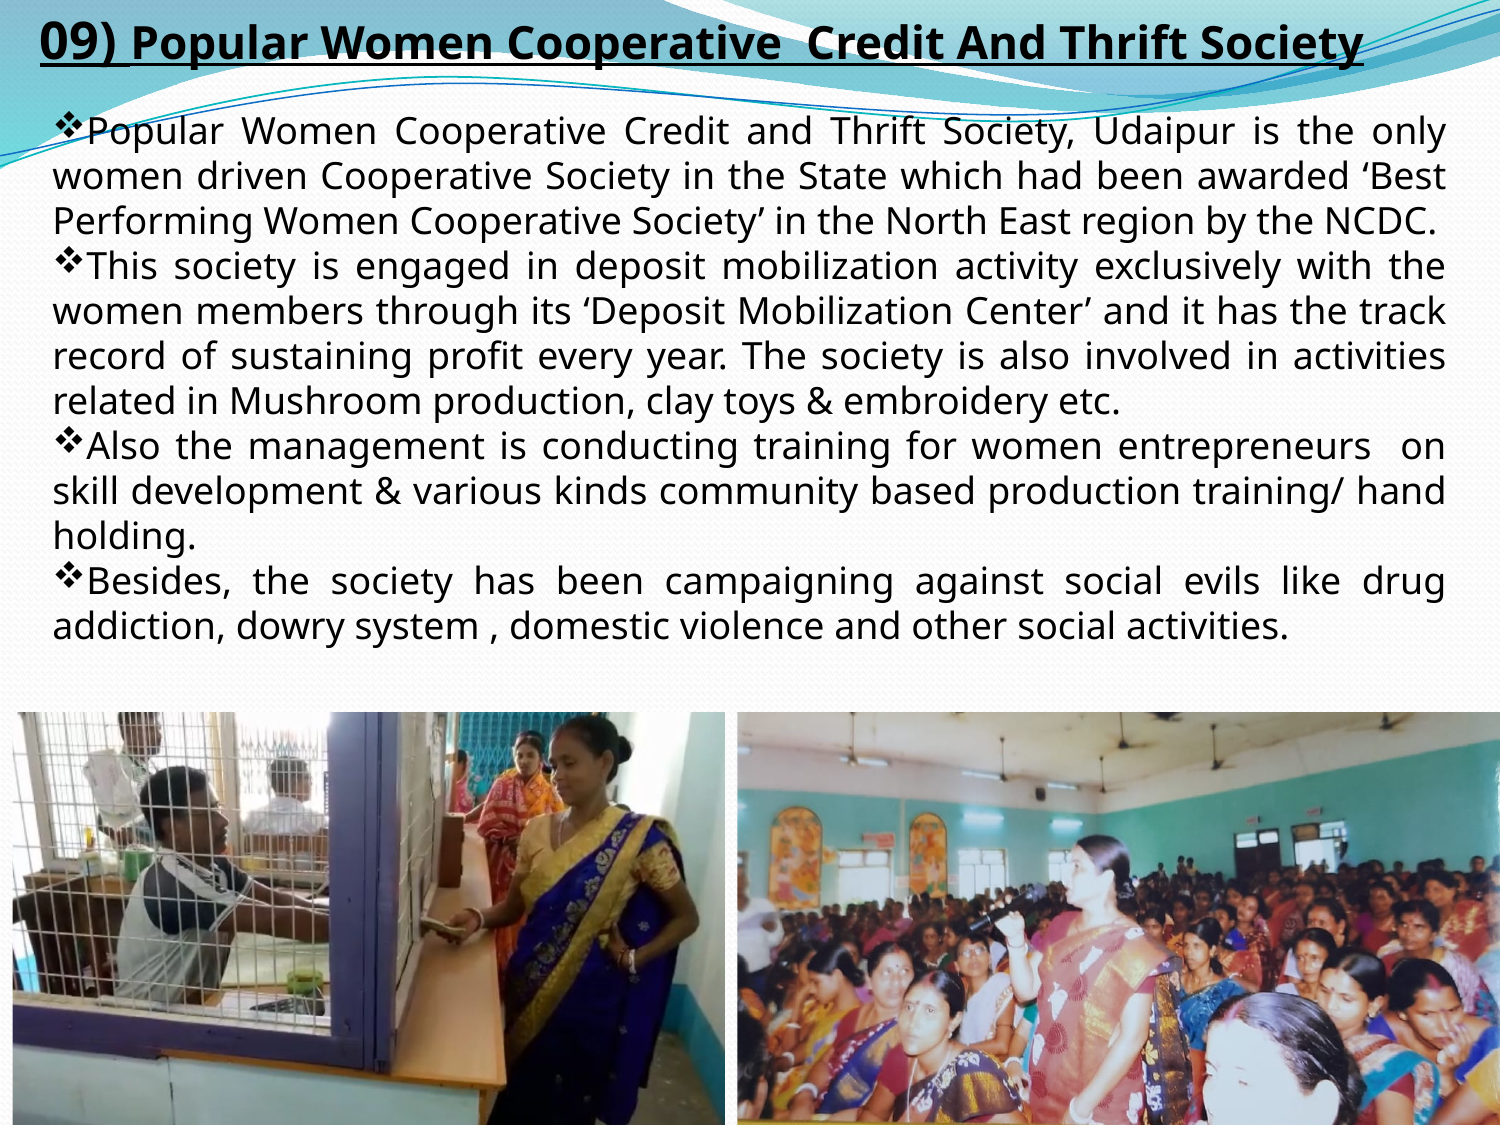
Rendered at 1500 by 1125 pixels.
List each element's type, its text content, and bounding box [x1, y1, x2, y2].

text_box 09) Popular Women Cooperative Credit And Thrift Society [24, 0, 1500, 78]
picture [12, 712, 726, 1125]
text_box Popular Women Cooperative Credit and Thrift Society, Udaipur is the only women driven Cooperative Society in the State which had been awarded ‘Best Performing Women Cooperative Society’ in the North East region by the NCDC. This society is engaged in deposit mobilization activity exclusively with the women members through its ‘Deposit Mobilization Center’ and it has the track record of sustaining profit every year. The society is also involved in activities related in Mushroom production, clay toys & embroidery etc. Also the management is conducting training for women entrepreneurs on skill development & various kinds community based production training/ hand holding. Besides, the society has been campaigning against social evils like drug addiction, dowry system , domestic violence and other social activities. [37, 99, 1463, 655]
picture [737, 712, 1500, 1125]
